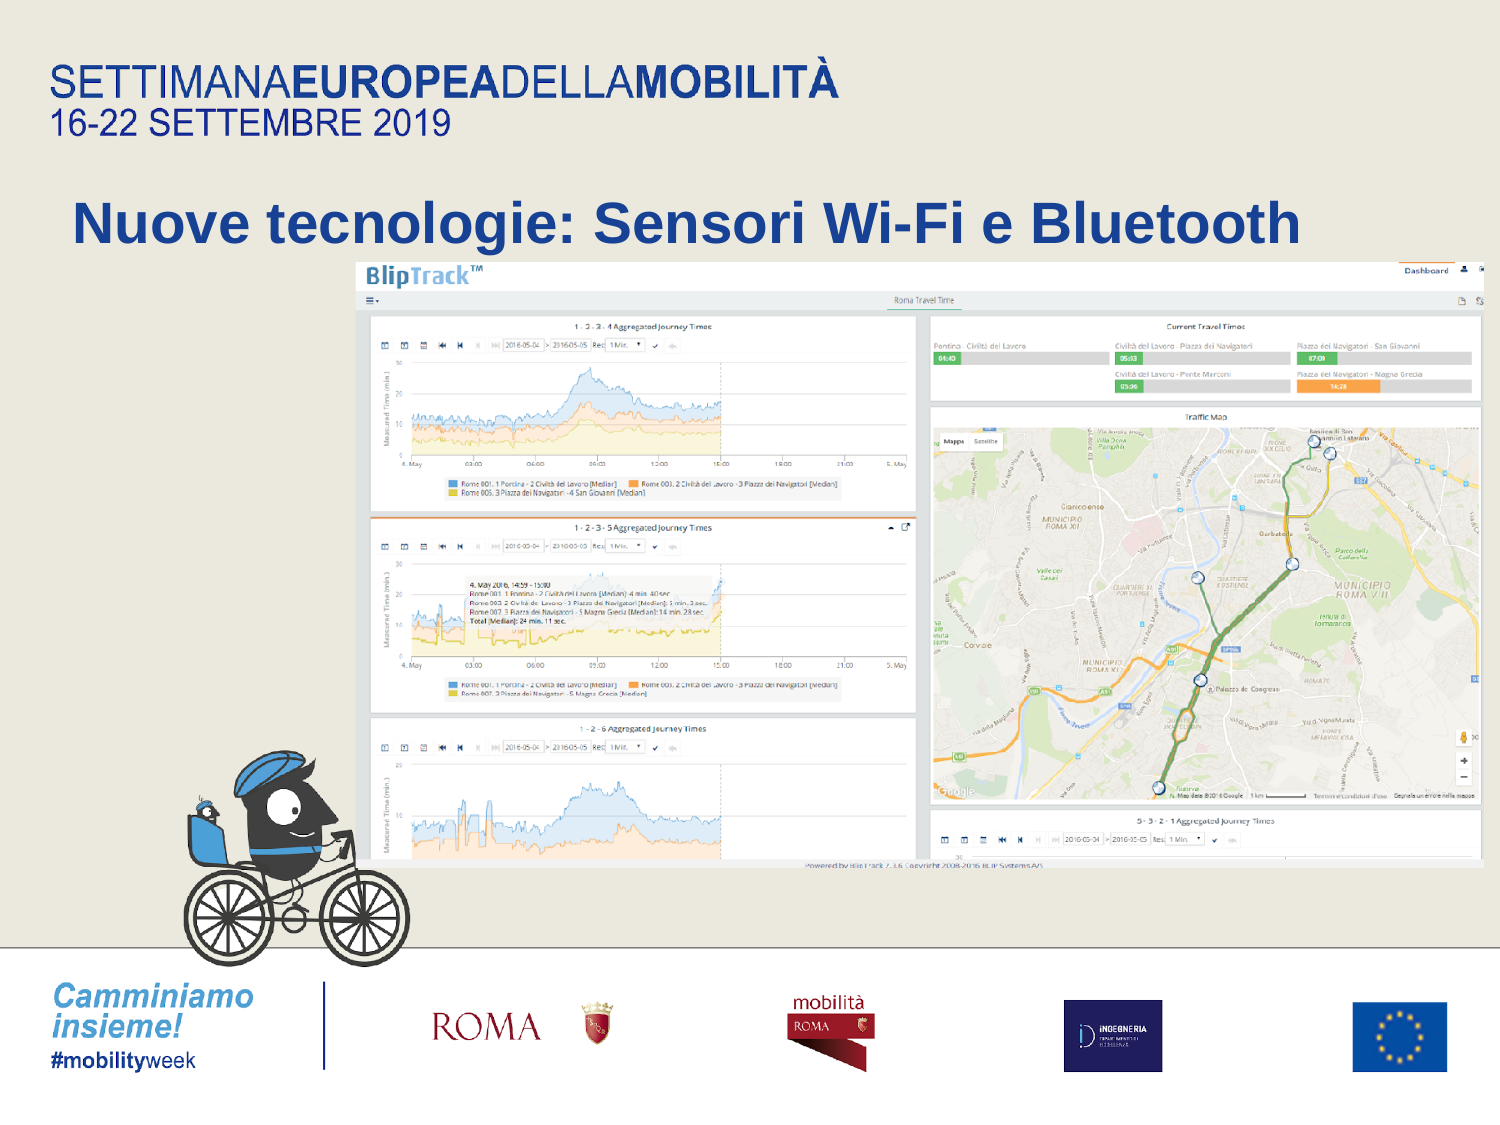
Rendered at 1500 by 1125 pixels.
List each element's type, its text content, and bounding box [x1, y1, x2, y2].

text_box Nuove tecnologie: Sensori Wi-Fi e Bluetooth [57, 142, 1454, 263]
picture [0, 0, 1500, 1125]
